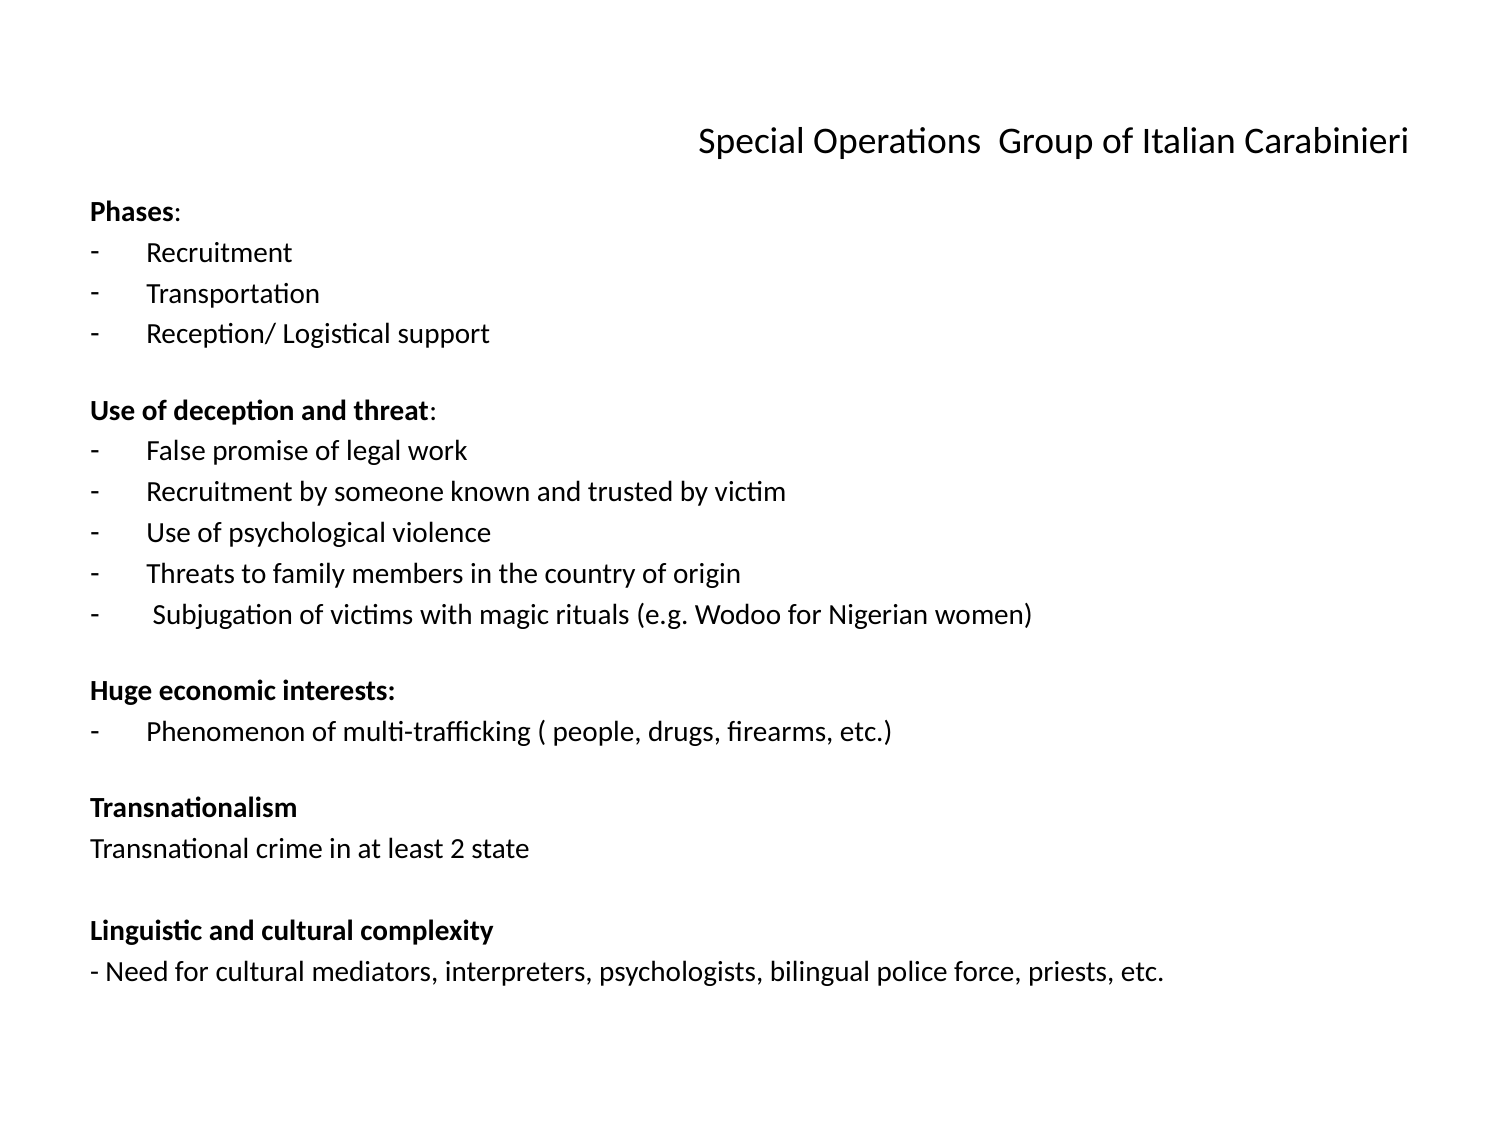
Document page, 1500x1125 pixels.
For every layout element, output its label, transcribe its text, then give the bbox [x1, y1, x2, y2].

list Phases: Recruitment Transportation Reception/ Logistical support Use of deception and threat: False promise of legal work Recruitment by someone known and trusted by victim Use of psychological violence Threats to family members in the country of origin Subjugation of victims with magic rituals (e.g. Wodoo for Nigerian women) Huge economic interests: Phenomenon of multi-trafficking ( people, drugs, firearms, etc.) Transnationalism Transnational crime in at least 2 state Linguistic and cultural complexity - Need for cultural mediators, interpreters, psychologists, bilingual police force, priests, etc. [75, 184, 1425, 1094]
title Special Operations Group of Italian Carabinieri [75, 45, 1425, 184]
